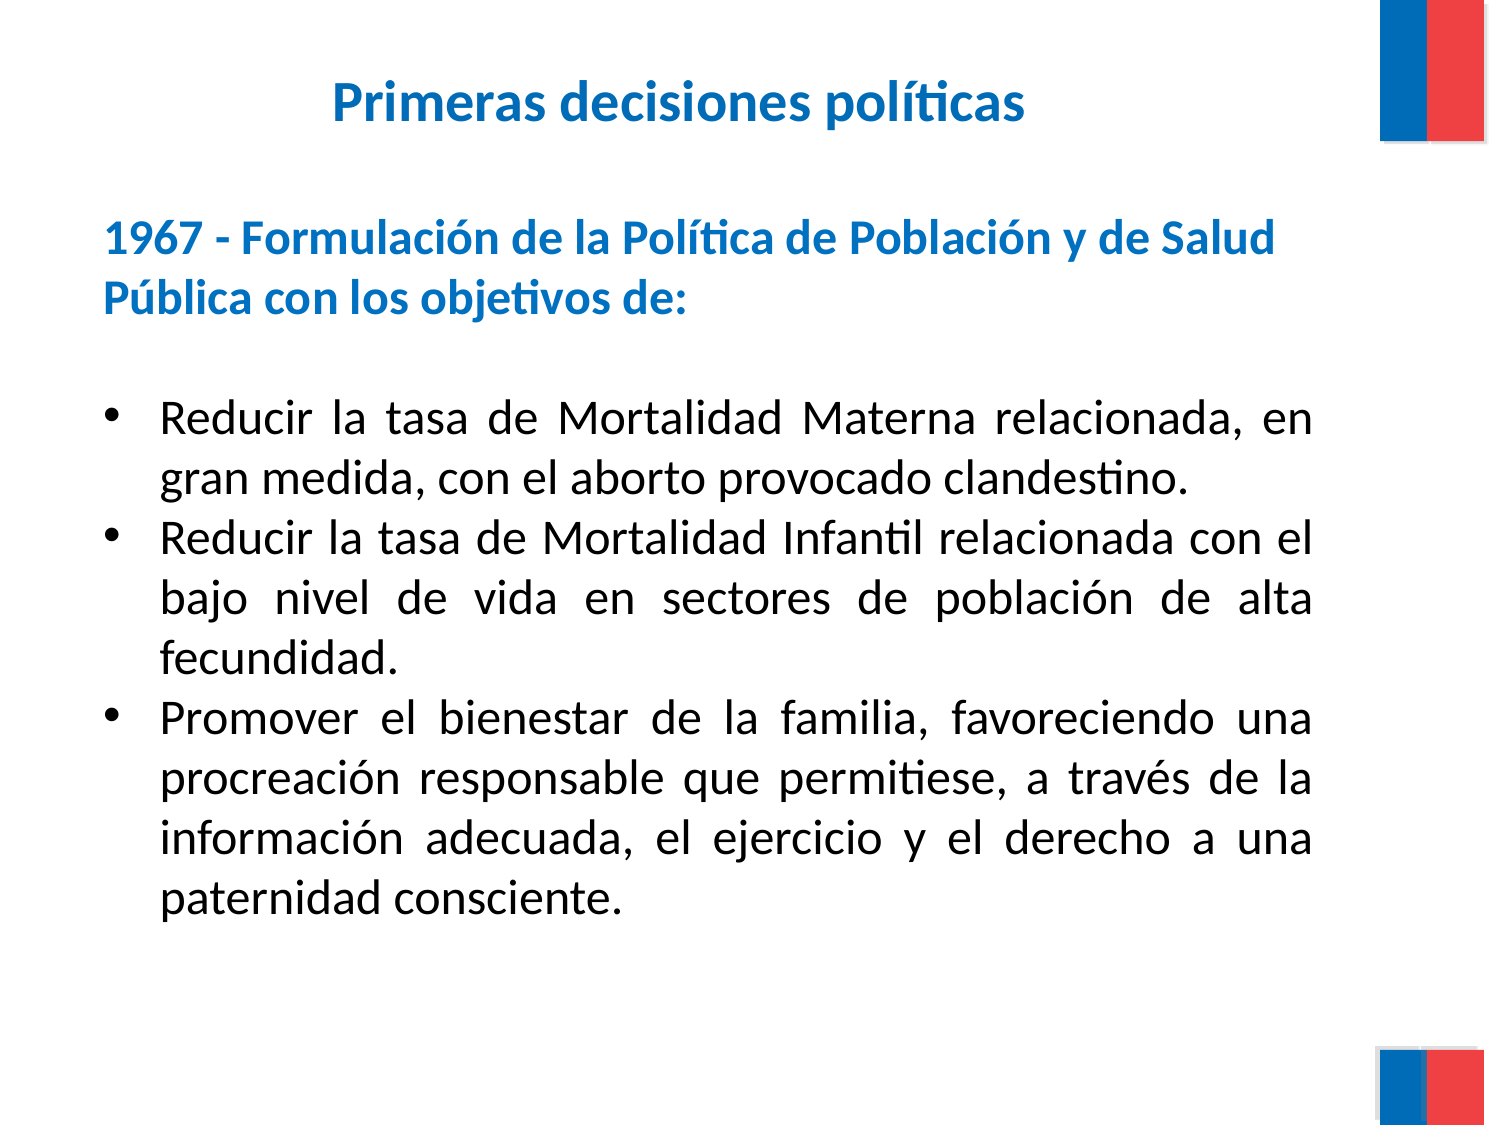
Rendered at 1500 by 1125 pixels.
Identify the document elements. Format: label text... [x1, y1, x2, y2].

text_box Primeras decisiones políticas [29, 56, 1329, 197]
text_box 1967 - Formulación de la Política de Población y de Salud Pública con los objetivos de: Reducir la tasa de Mortalidad Materna relacionada, en gran medida, con el aborto provocado clandestino. Reducir la tasa de Mortalidad Infantil relacionada con el bajo nivel de vida en sectores de población de alta fecundidad. Promover el bienestar de la familia, favoreciendo una procreación responsable que permitiese, a través de la información adecuada, el ejercicio y el derecho a una paternidad consciente. [88, 196, 1329, 992]
